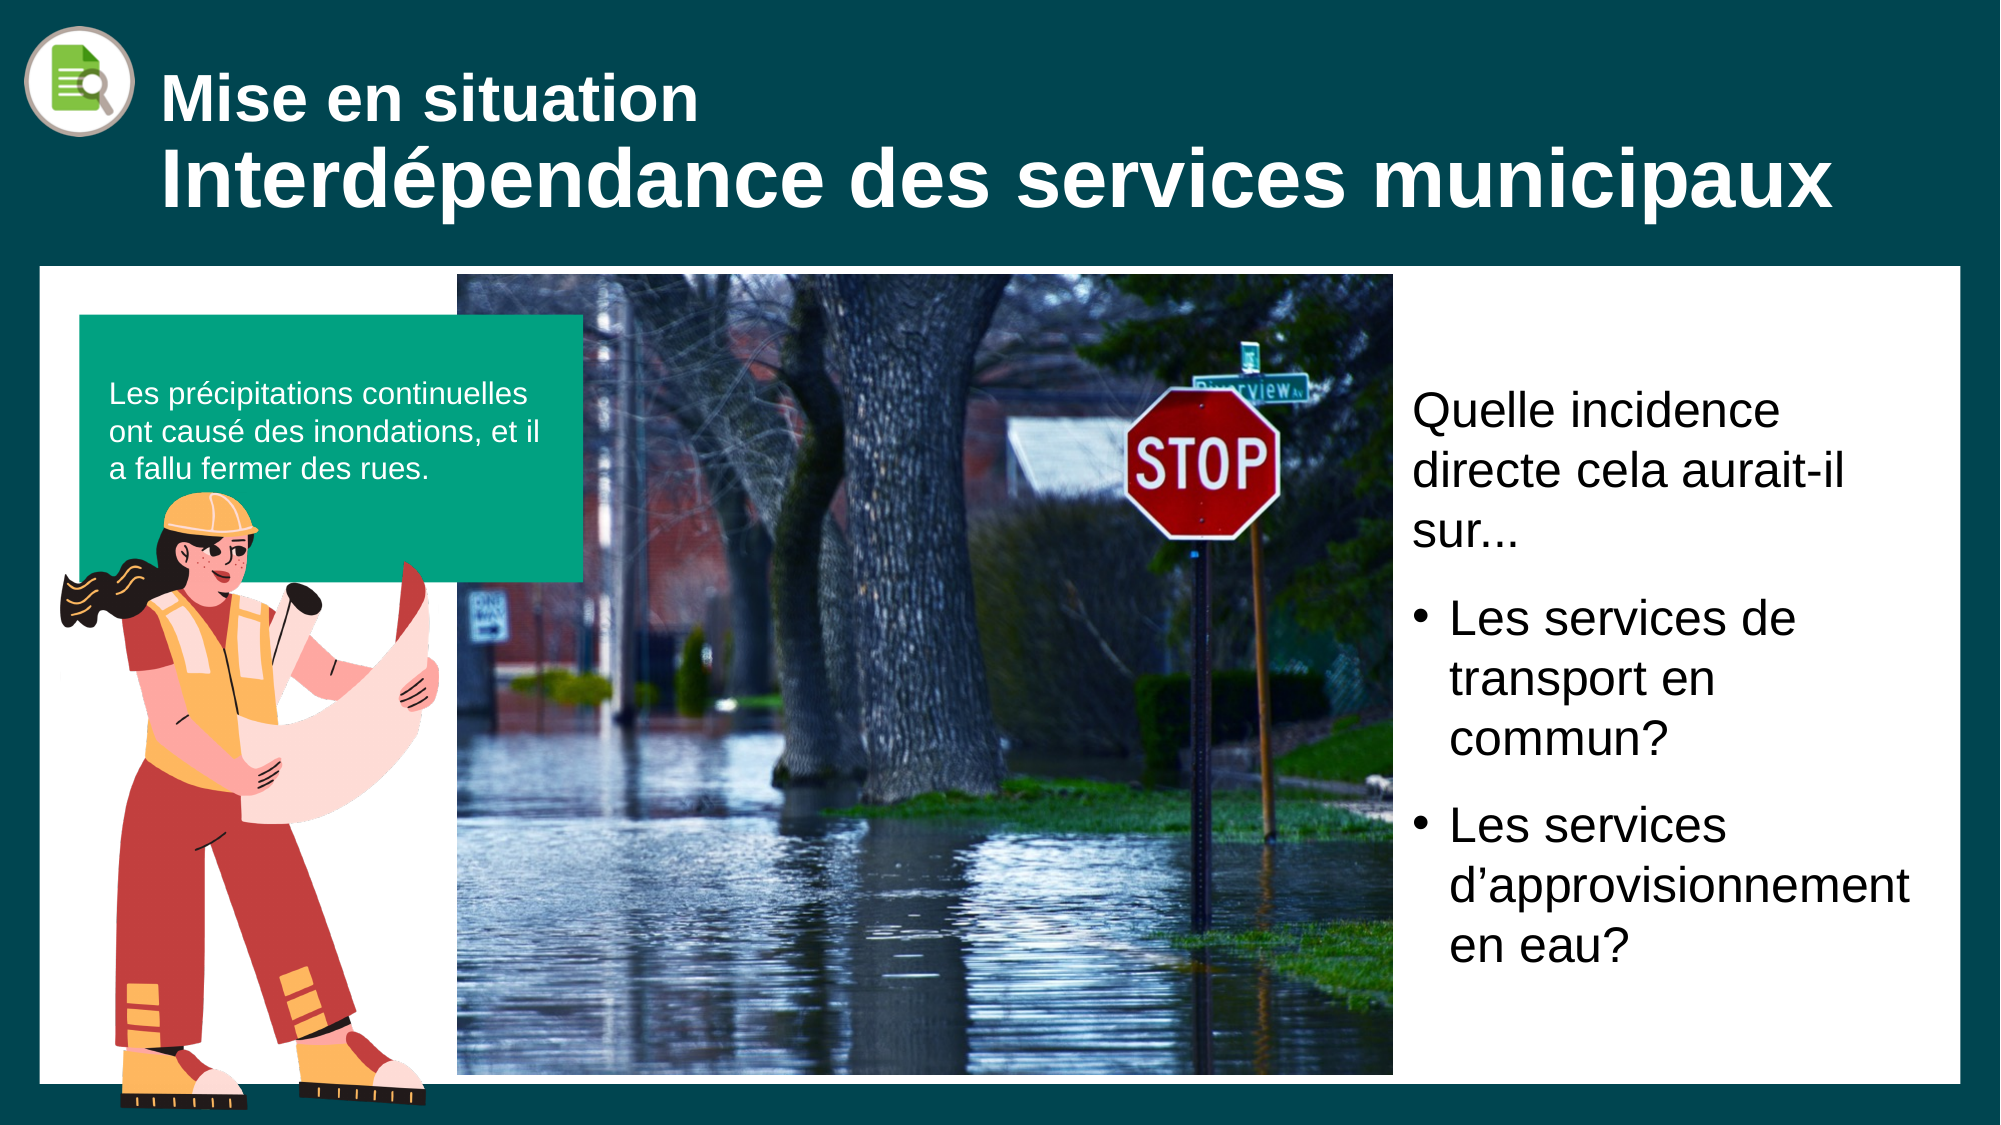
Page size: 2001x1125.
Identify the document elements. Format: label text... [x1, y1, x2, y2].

picture [60, 492, 439, 1110]
list Quelle incidence directe cela aurait-il sur... Les services de transport en commun? Les services d’approvisionnement en eau? [1412, 375, 1940, 976]
text_box Les précipitations continuelles ont causé des inondations, et il a fallu fermer des rues. [79, 314, 457, 583]
title Mise en situation Interdépendance des services municipaux [160, 63, 1933, 228]
picture [457, 274, 1393, 1075]
picture [24, 26, 135, 137]
